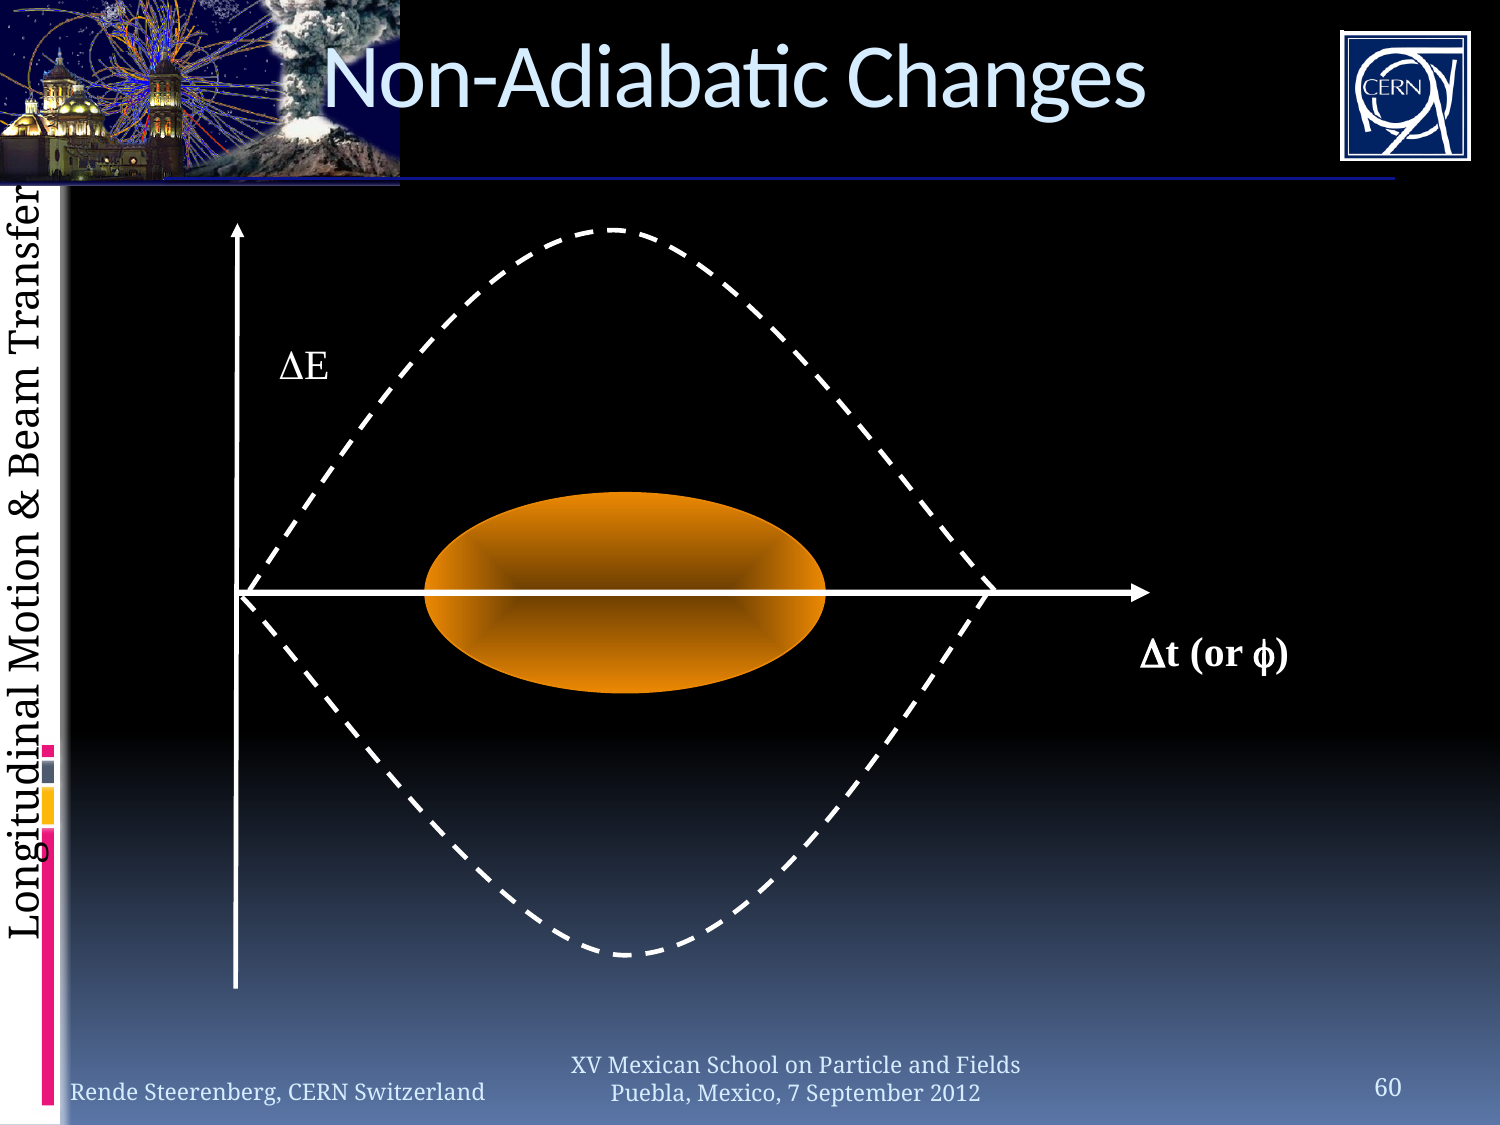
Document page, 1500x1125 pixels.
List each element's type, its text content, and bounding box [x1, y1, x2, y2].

slide_number 60 [1359, 1052, 1488, 1113]
text_box [237, 586, 1150, 599]
text_box [237, 593, 987, 956]
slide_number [549, 1053, 1043, 1114]
title Non-Adiabatic Changes [409, 8, 1233, 159]
text_box [249, 230, 997, 592]
picture [1340, 30, 1471, 162]
text_box [425, 492, 825, 592]
text_box E [263, 330, 345, 395]
text_box [231, 223, 244, 989]
text_box [425, 593, 825, 693]
footer Rende Steerenberg, CERN Switzerland [55, 1052, 514, 1113]
text_box Longitudinal Motion & Beam Transfer [0, 197, 55, 1125]
picture [0, 0, 400, 187]
text_box t (or ) [1125, 617, 1304, 683]
